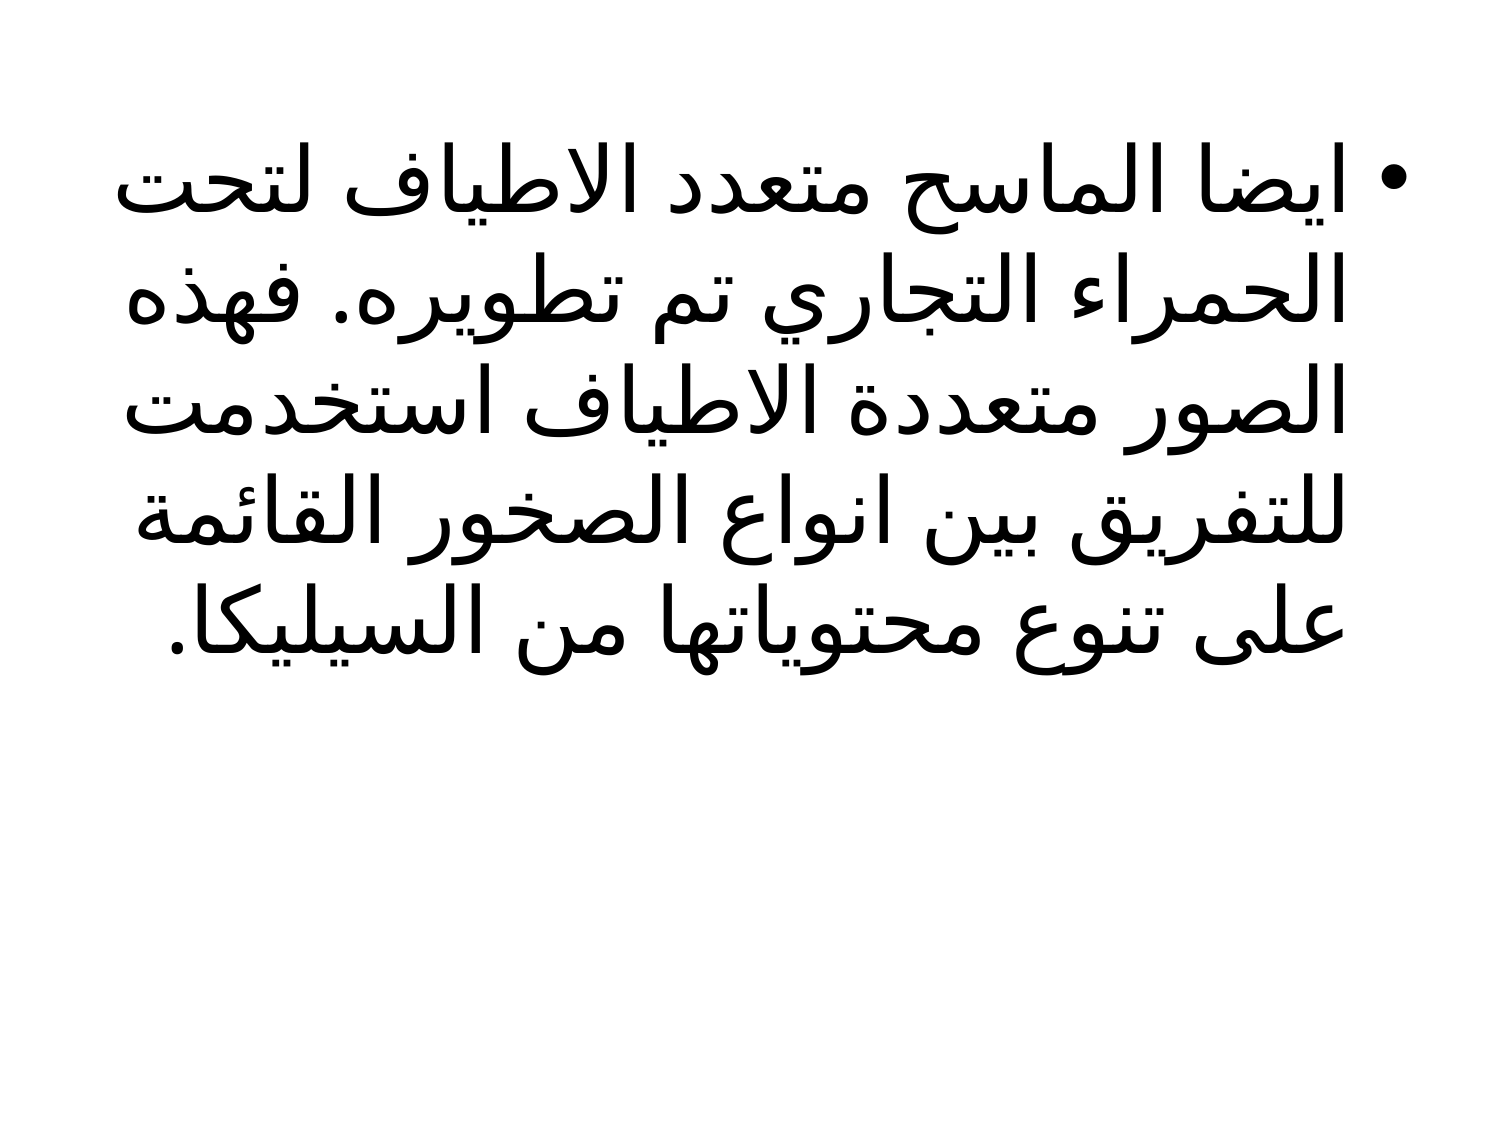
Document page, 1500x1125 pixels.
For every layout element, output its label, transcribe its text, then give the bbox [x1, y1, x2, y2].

list ايضا الماسح متعدد الاطياف لتحت الحمراء التجاري تم تطويره. فهذه الصور متعددة الاطياف استخدمت للتفريق بين انواع الصخور القائمة على تنوع محتوياتها من السيليكا. [75, 113, 1425, 1005]
